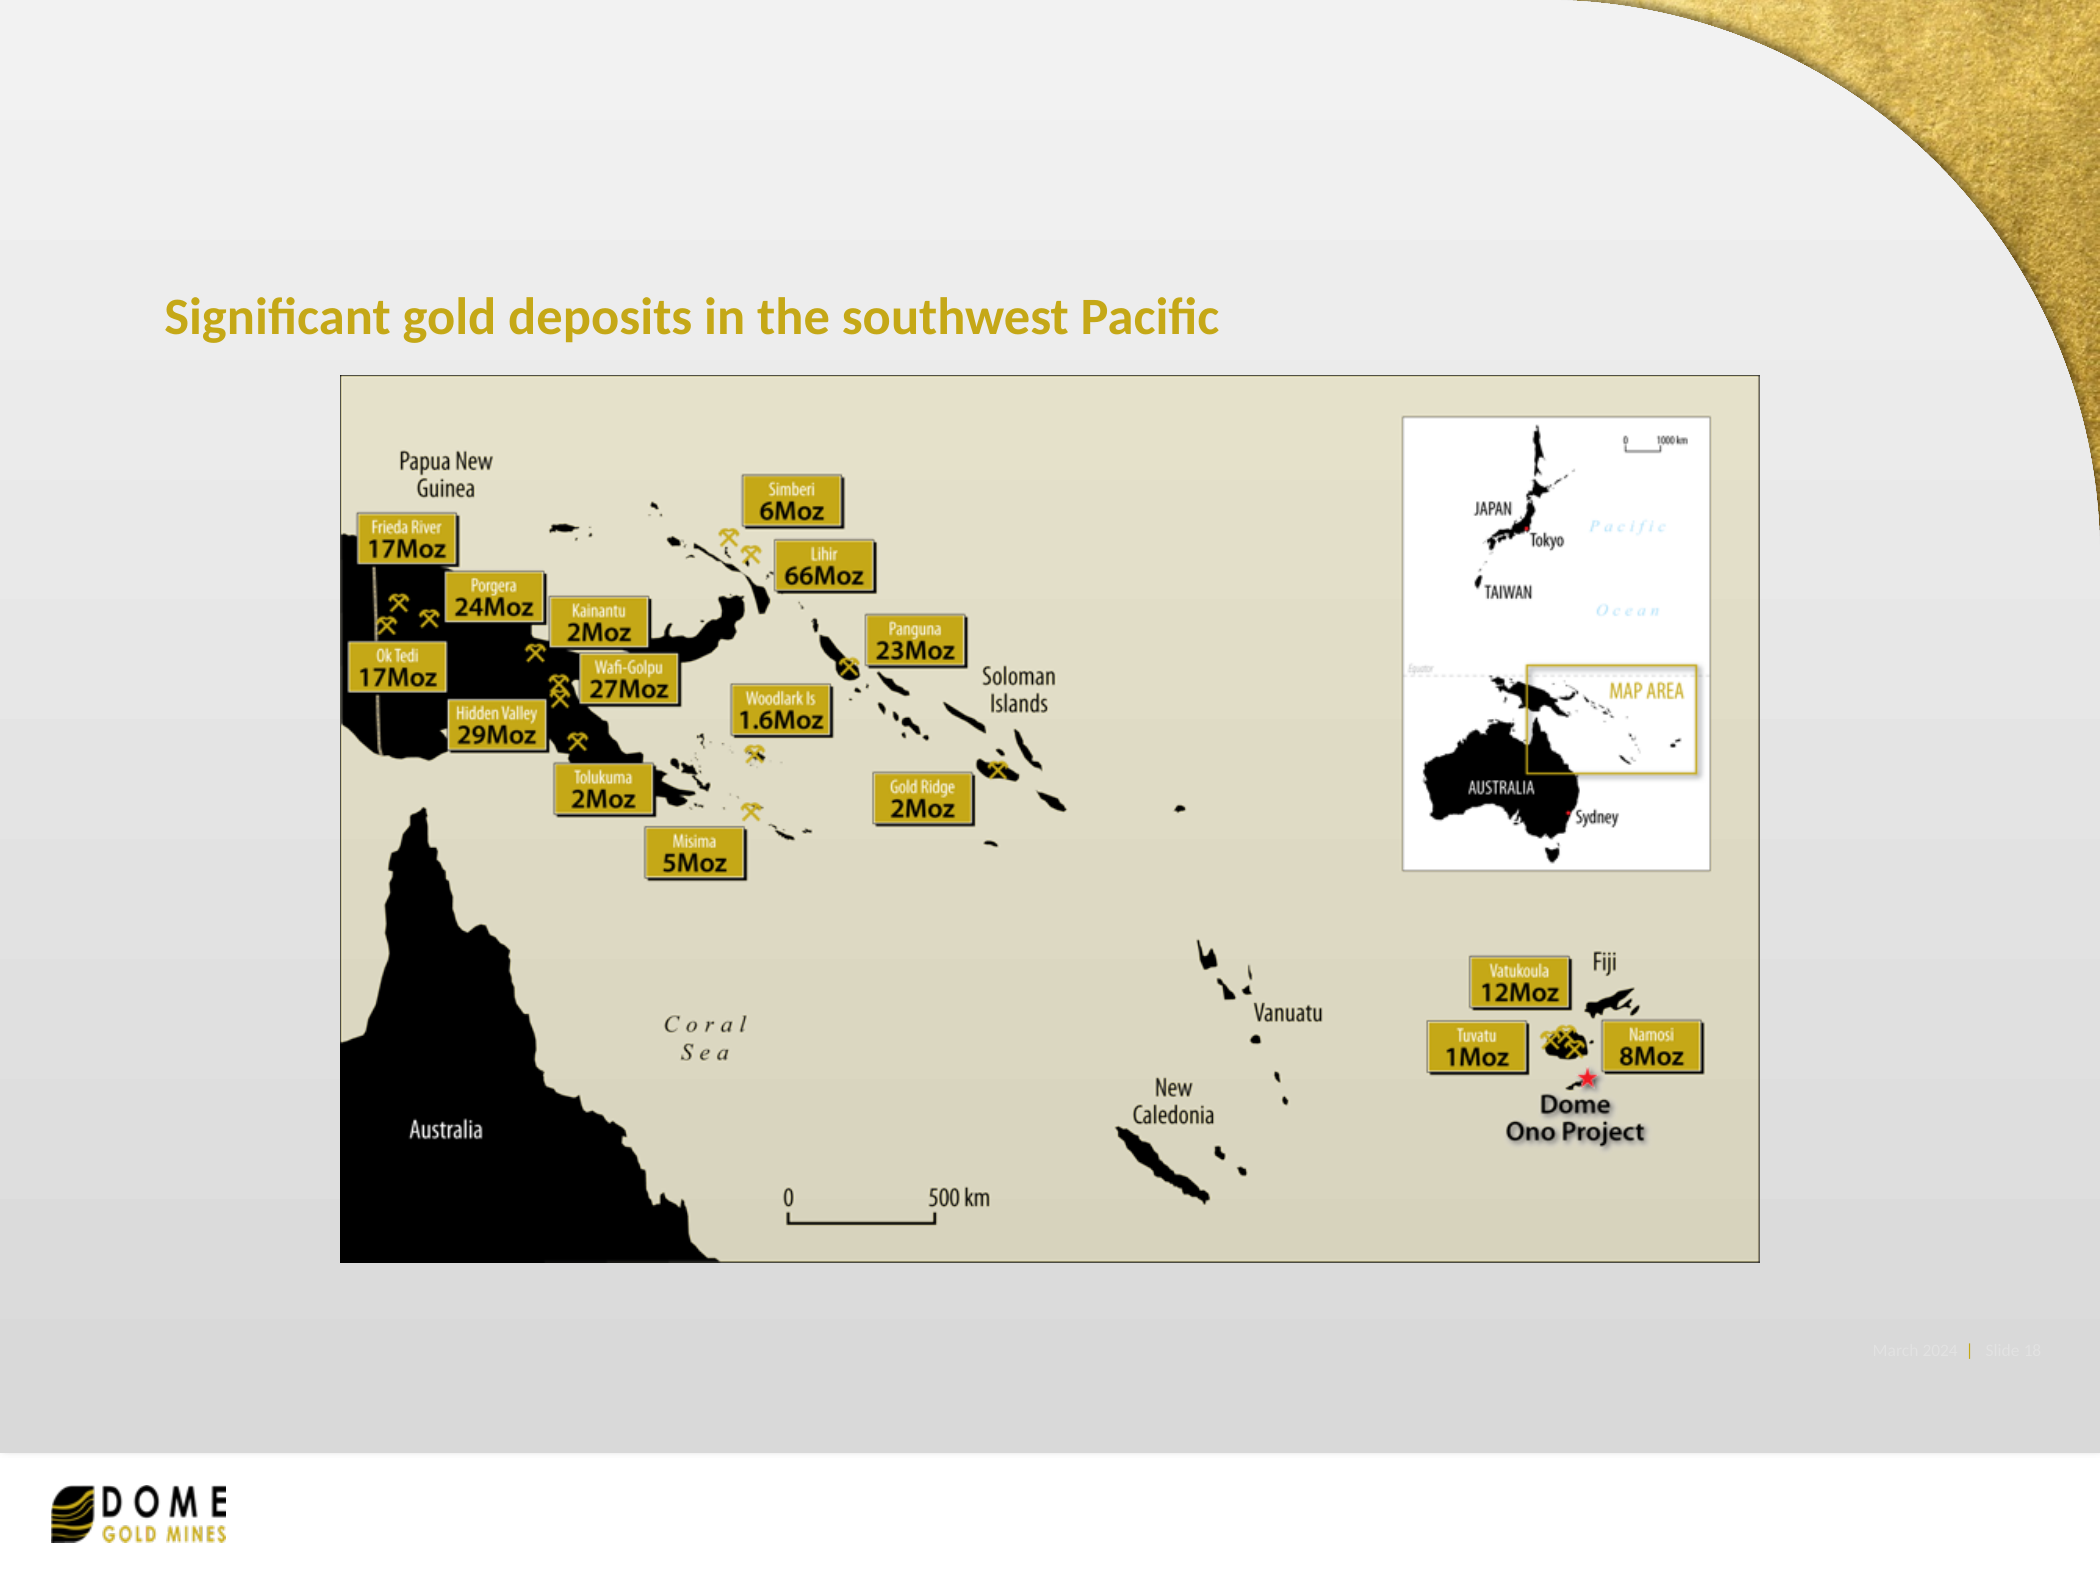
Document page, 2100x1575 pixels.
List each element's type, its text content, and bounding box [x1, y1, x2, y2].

picture [340, 375, 1760, 1263]
text_box Significant gold deposits in the southwest Pacific [149, 281, 1779, 353]
picture [51, 1485, 226, 1543]
picture [1577, 0, 2100, 525]
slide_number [1483, 1302, 2057, 1397]
